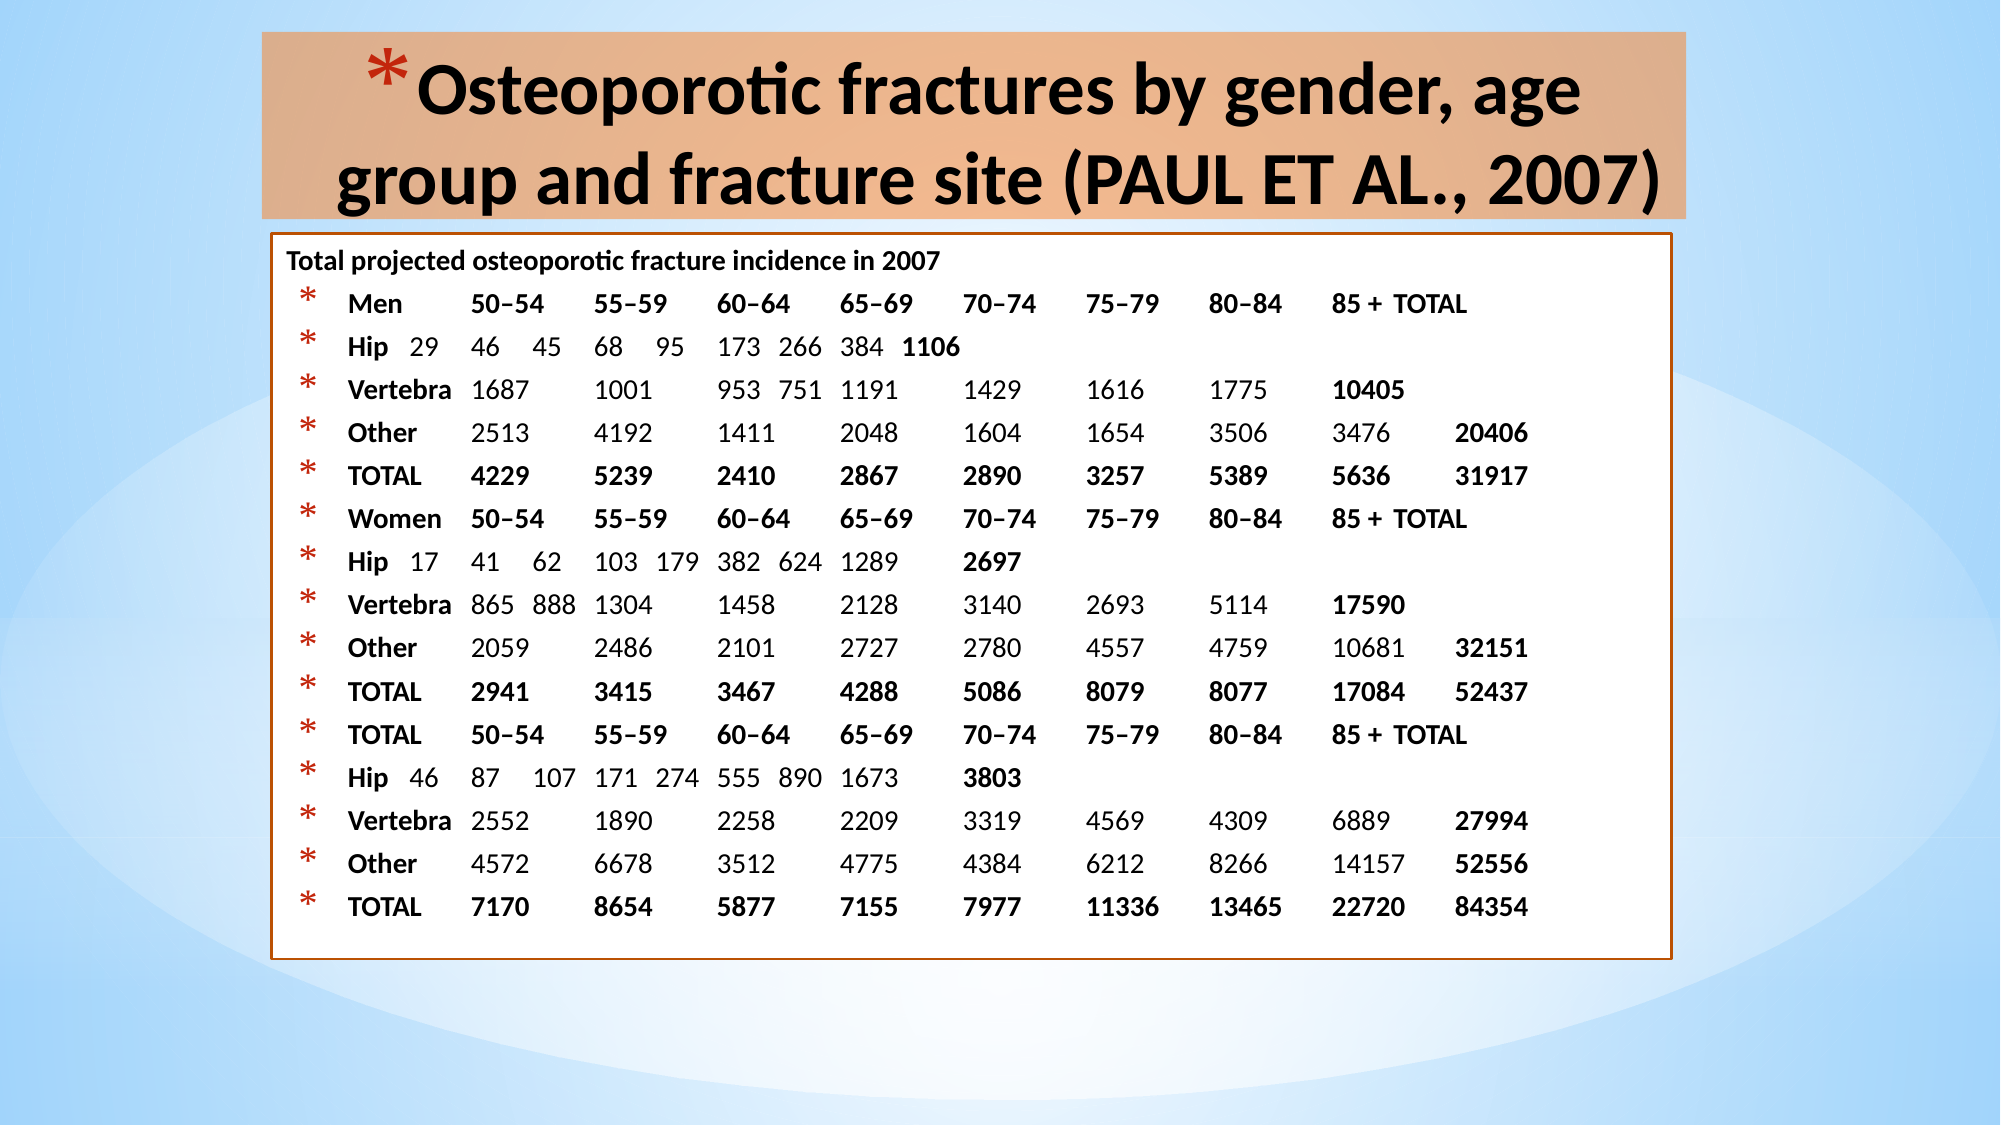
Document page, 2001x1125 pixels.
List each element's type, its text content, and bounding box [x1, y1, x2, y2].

title Osteoporotic fractures by gender, age group and fracture site (PAUL ET AL., 2007) [261, 31, 1687, 220]
list Total projected osteoporotic fracture incidence in 2007 Men 50–54 55–59 60–64 65–69 70–74 75–79 80–84 85 + TOTAL Hip 29 46 45 68 95 173 266 384 1106 Vertebra 1687 1001 953 751 1191 1429 1616 1775 10405 Other 2513 4192 1411 2048 1604 1654 3506 3476 20406 TOTAL 4229 5239 2410 2867 2890 3257 5389 5636 31917 Women 50–54 55–59 60–64 65–69 70–74 75–79 80–84 85 + TOTAL Hip 17 41 62 103 179 382 624 1289 2697 Vertebra 865 888 1304 1458 2128 3140 2693 5114 17590 Other 2059 2486 2101 2727 2780 4557 4759 10681 32151 TOTAL 2941 3415 3467 4288 5086 8079 8077 17084 52437 TOTAL 50–54 55–59 60–64 65–69 70–74 75–79 80–84 85 + TOTAL Hip 46 87 107 171 274 555 890 1673 3803 Vertebra 2552 1890 2258 2209 3319 4569 4309 6889 27994 Other 4572 6678 3512 4775 4384 6212 8266 14157 52556 TOTAL 7170 8654 5877 7155 7977 11336 13465 22720 84354 [270, 232, 1673, 960]
